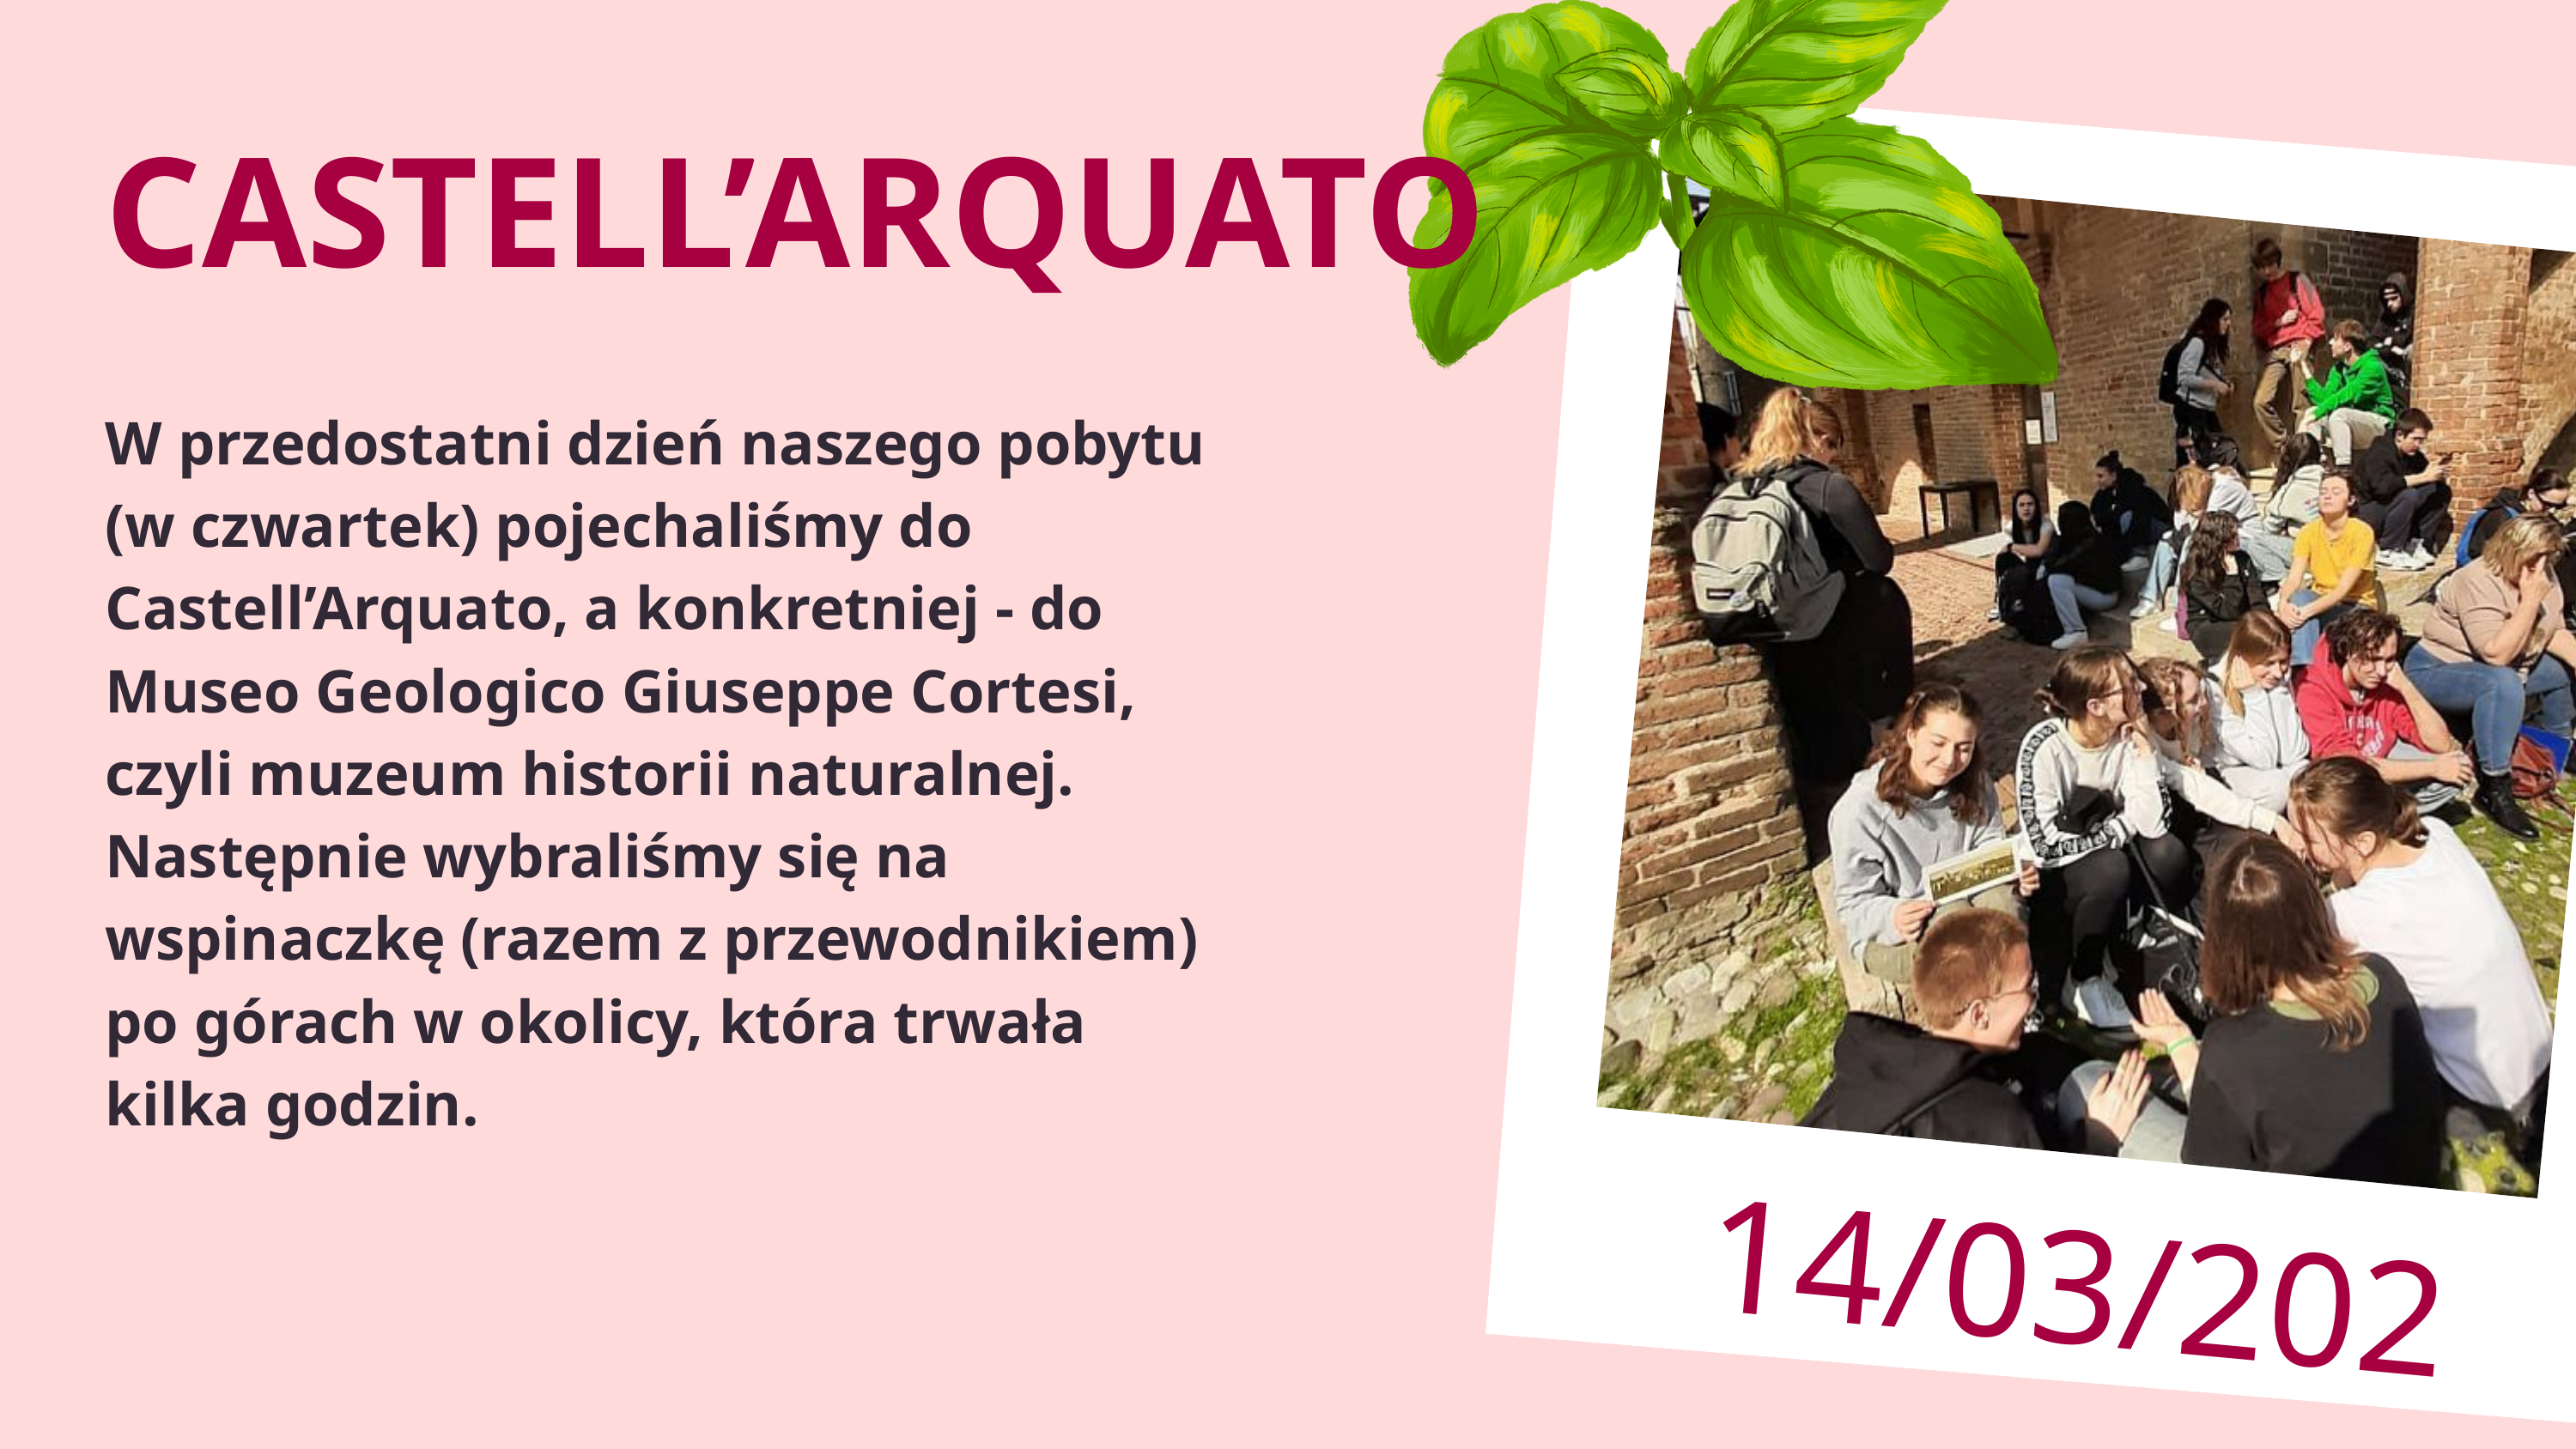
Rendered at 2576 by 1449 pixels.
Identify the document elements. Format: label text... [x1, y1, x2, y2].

picture [1596, 666, 1639, 1111]
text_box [1708, 1085, 2458, 1365]
text_box [2059, 124, 2576, 208]
picture [2059, 202, 2128, 209]
text_box [1951, 1162, 2576, 1423]
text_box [1639, 209, 2576, 1155]
text_box CASTELL’ARQUATO [105, 85, 1660, 298]
picture [2458, 1155, 2542, 1198]
text_box W przedostatni dzień naszego pobytu (w czwartek) pojechaliśmy do Castell’Arquato, a konkretniej - do Museo Geologico Giuseppe Cortesi, czyli muzeum historii naturalnej. Następnie wybraliśmy się na wspinaczkę (razem z przewodnikiem) po górach w okolicy, która trwała kilka godzin. [105, 393, 1215, 1221]
text_box [1406, 0, 2059, 208]
text_box [1406, 298, 1635, 391]
text_box [1485, 391, 1704, 1352]
